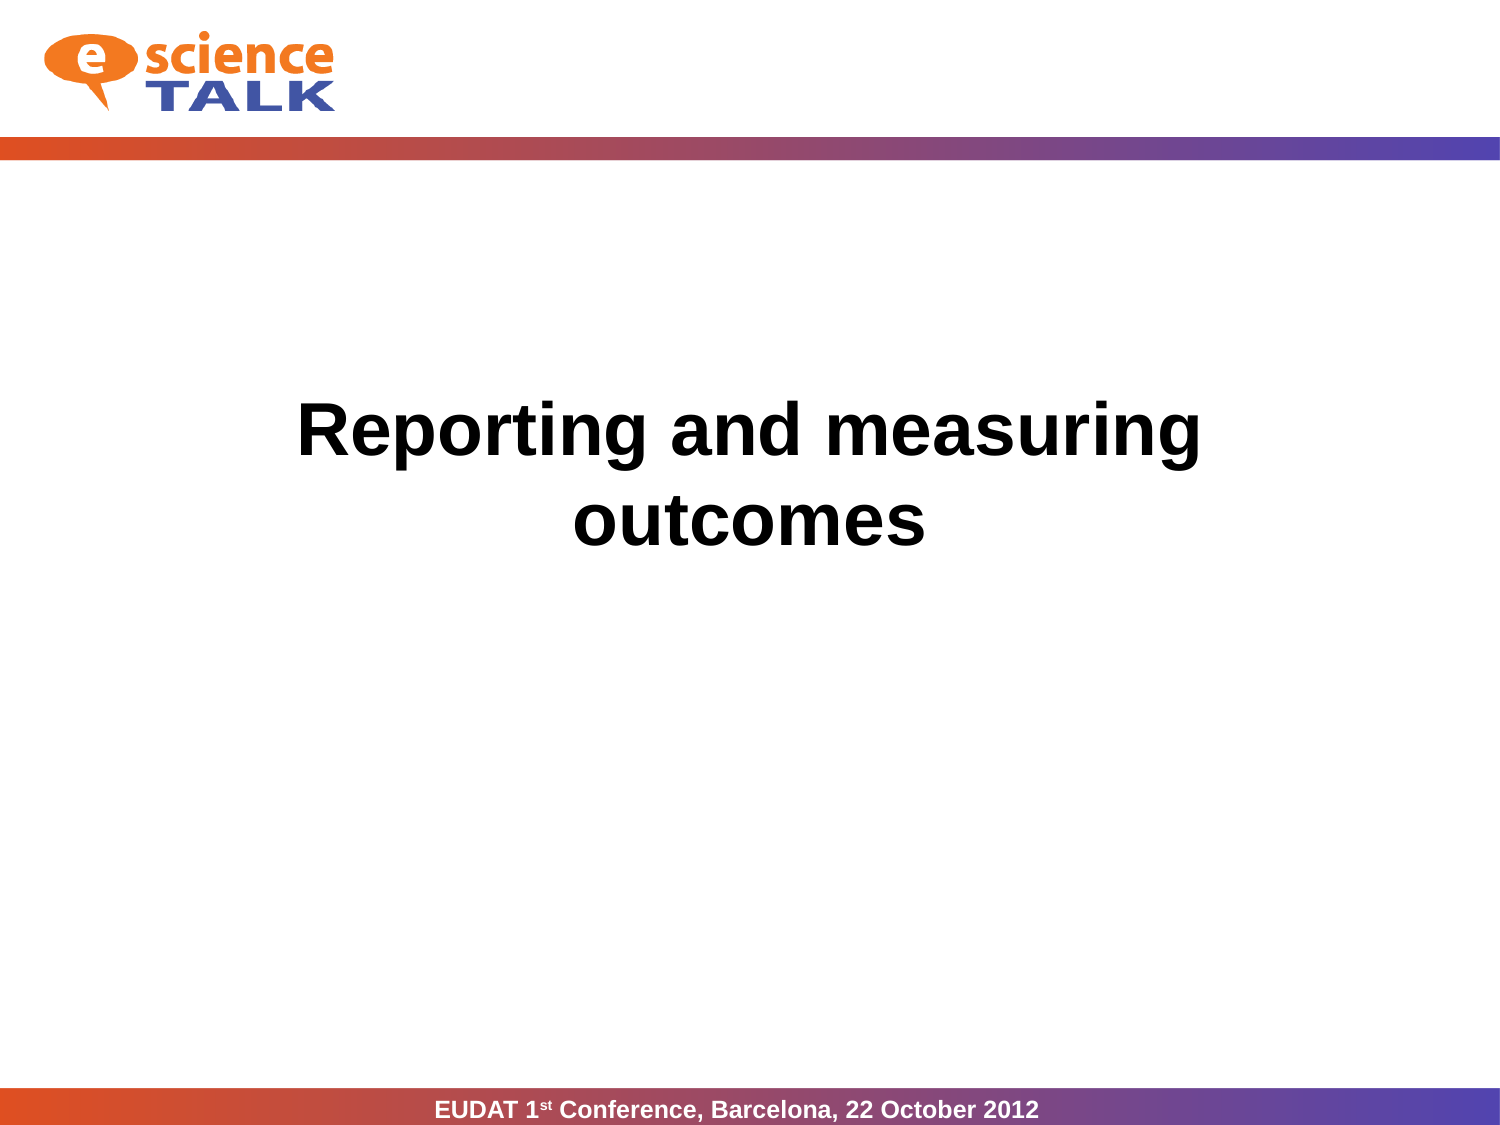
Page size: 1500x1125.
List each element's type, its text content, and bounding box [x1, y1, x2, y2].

title Reporting and measuring outcomes [112, 349, 1388, 591]
picture [0, 0, 1500, 1125]
footer EUDAT 1st Conference, Barcelona, 22 October 2012 [399, 1085, 1075, 1125]
